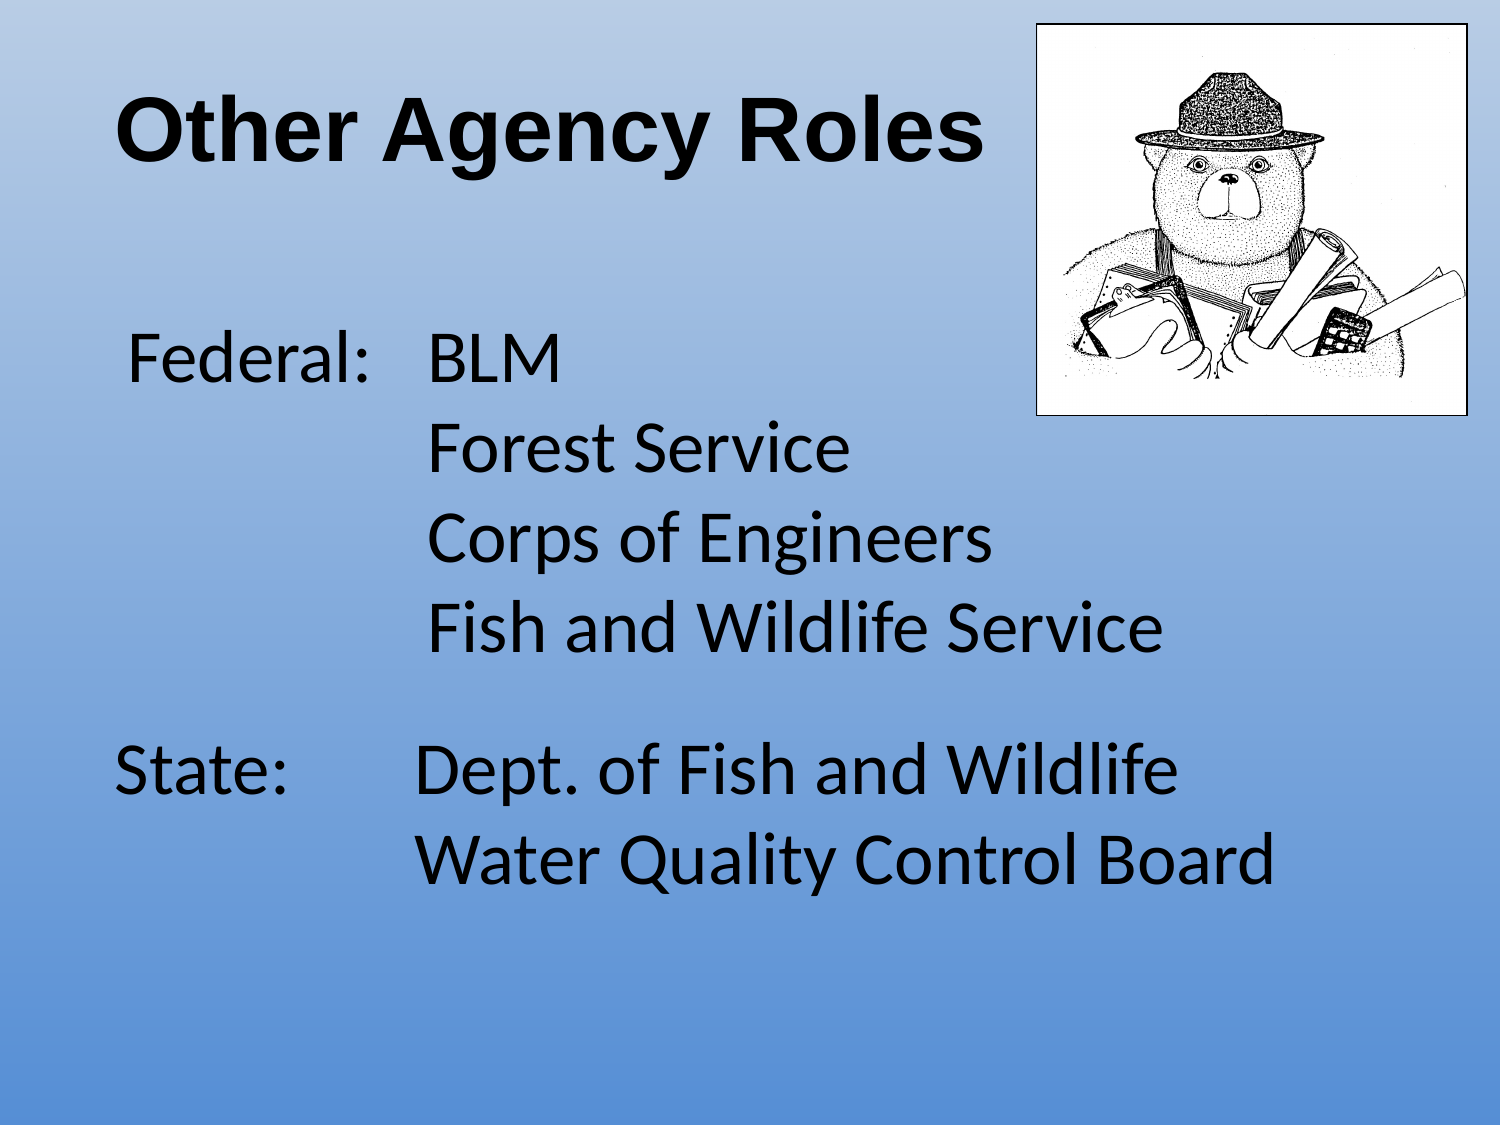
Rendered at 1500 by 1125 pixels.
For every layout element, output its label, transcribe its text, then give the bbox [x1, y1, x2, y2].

text_box Federal: BLM Forest Service Corps of Engineers Fish and Wildlife Service [112, 299, 1400, 712]
text_box State: Dept. of Fish and Wildlife Water Quality Control Board [99, 712, 1500, 1088]
picture [1037, 24, 1467, 416]
text_box Other Agency Roles [99, 62, 1032, 188]
